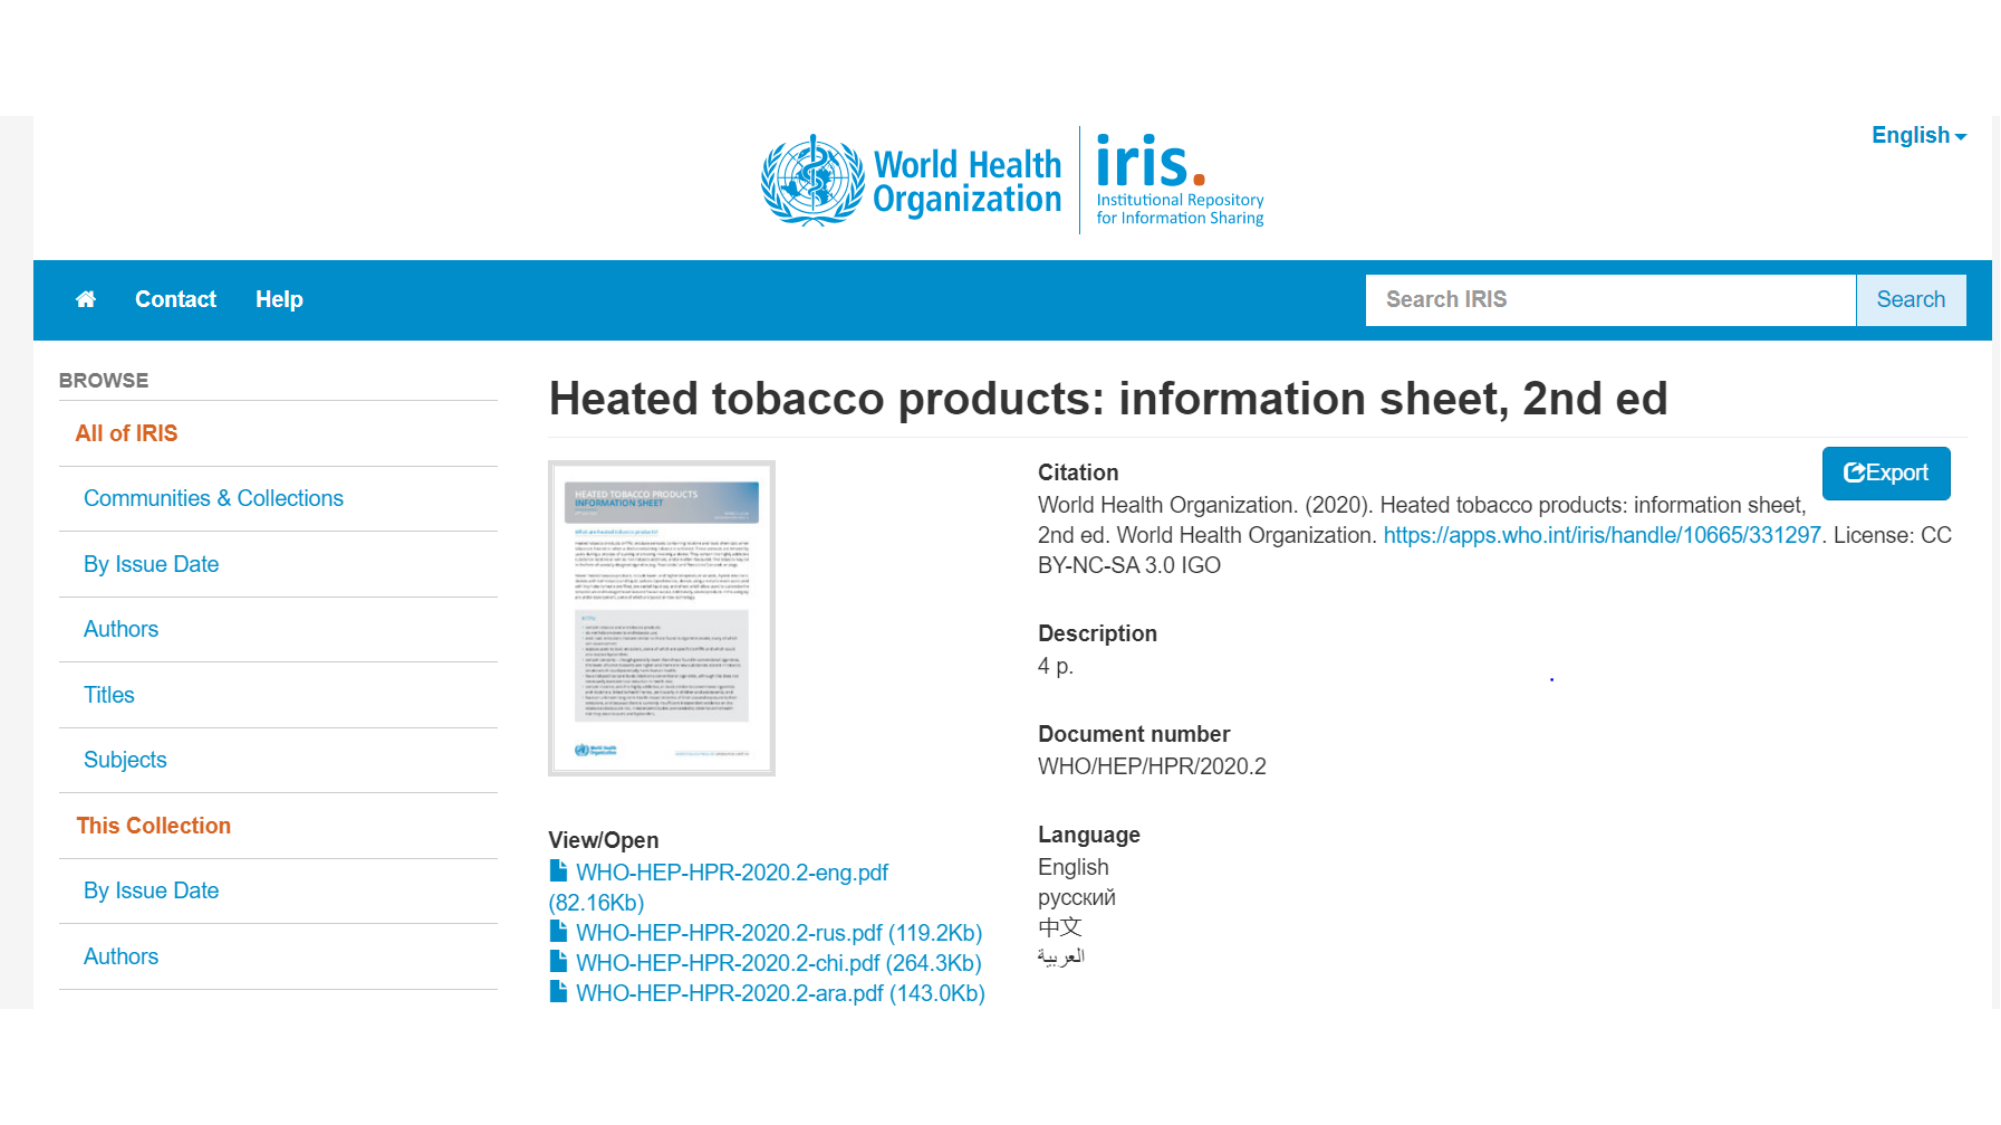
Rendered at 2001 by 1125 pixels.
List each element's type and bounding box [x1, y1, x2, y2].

picture [0, 116, 2000, 1009]
